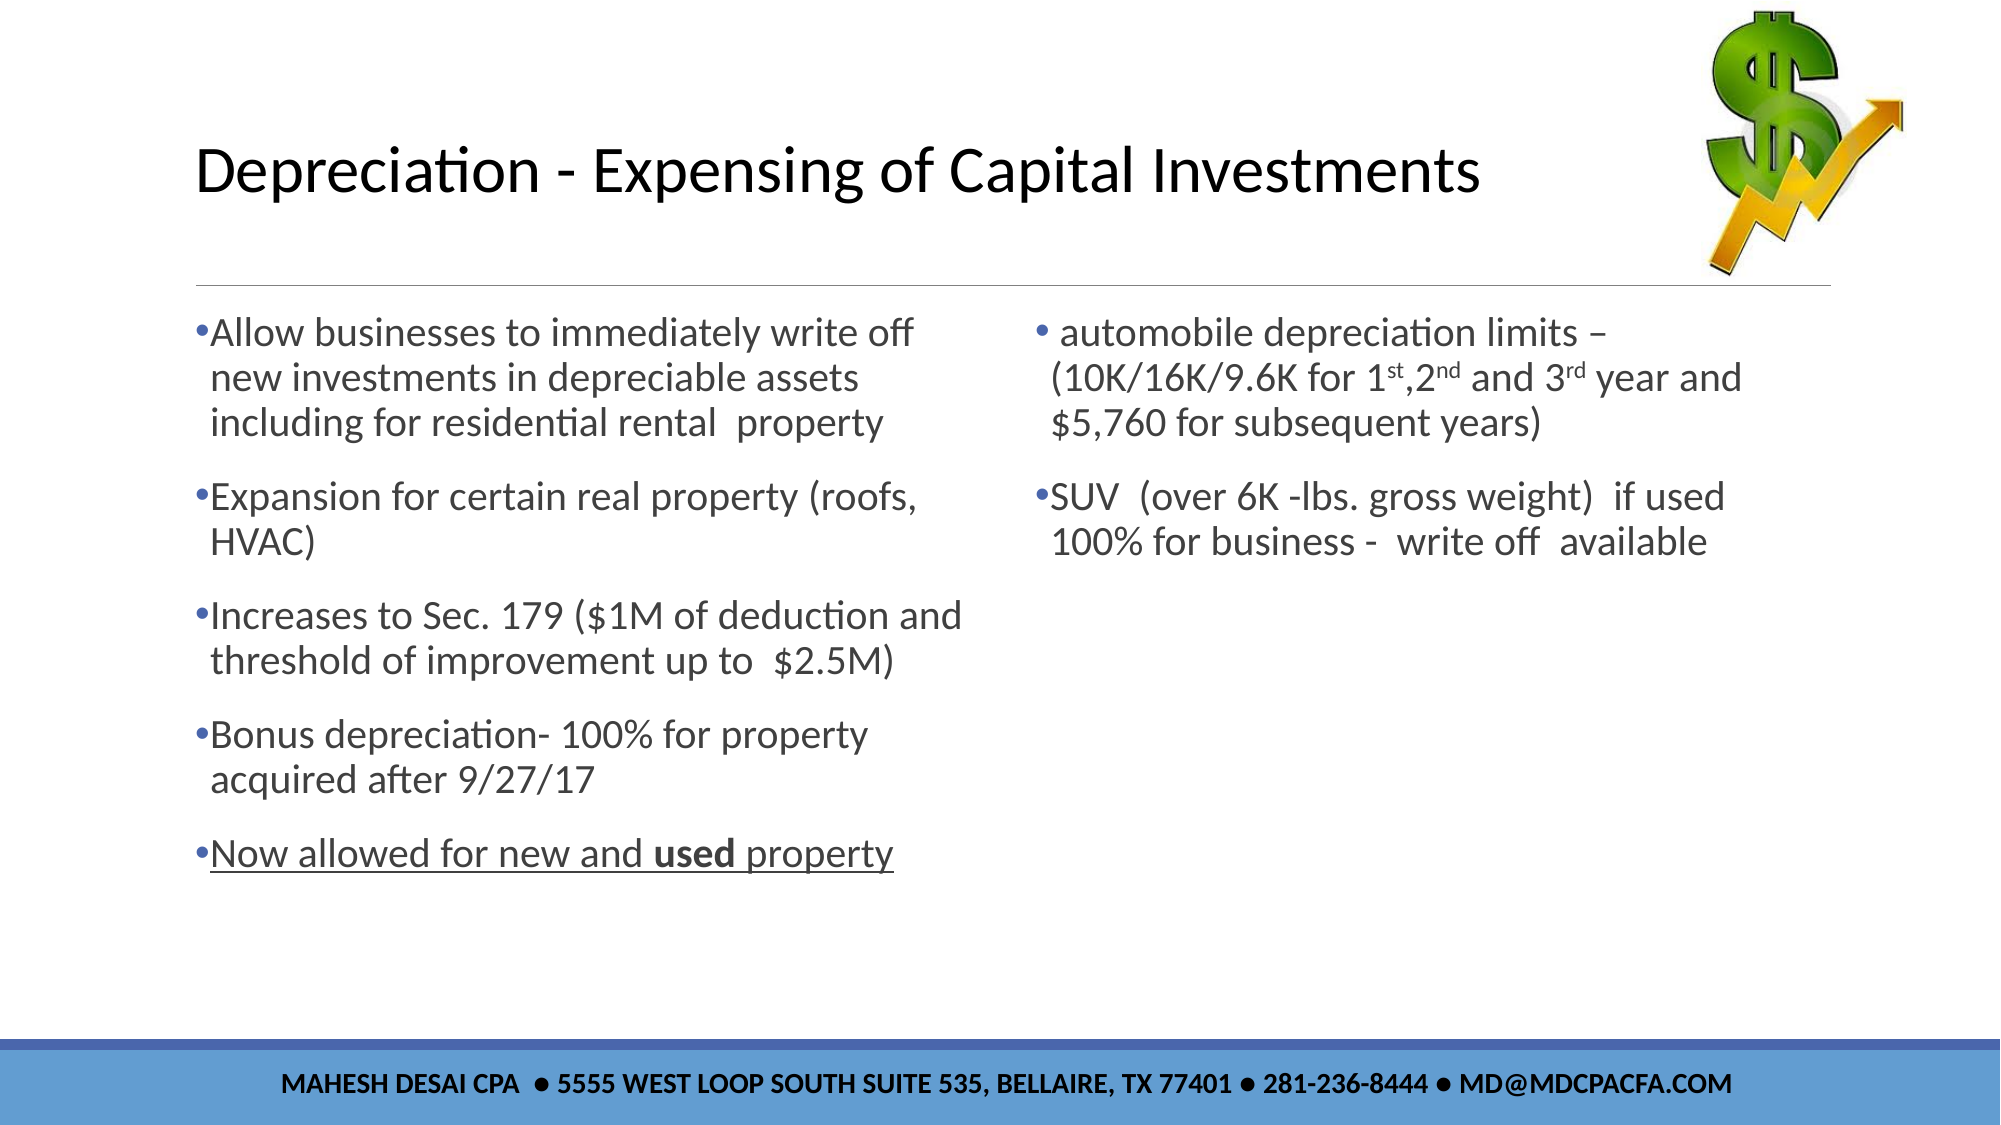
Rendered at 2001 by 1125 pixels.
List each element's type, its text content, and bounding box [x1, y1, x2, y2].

list Allow businesses to immediately write off new investments in depreciable assets including for residential rental property Expansion for certain real property (roofs, HVAC) Increases to Sec. 179 ($1M of deduction and threshold of improvement up to $2.5M) Bonus depreciation- 100% for property acquired after 9/27/17 Now allowed for new and used property automobile depreciation limits – (10K/16K/9.6K for 1st,2nd and 3rd year and $5,760 for subsequent years) SUV (over 6K -lbs. gross weight) if used 100% for business - write off available [180, 302, 1830, 1010]
picture [1700, 0, 1907, 286]
footer Mahesh Desai CPA ● 5555 West loop south Suite 535, Bellaire, tx 77401 ● 281-236-8444 ● md@mdcpacfa.com [137, 1046, 1884, 1117]
title Depreciation - Expensing of Capital Investments [180, 47, 1697, 285]
